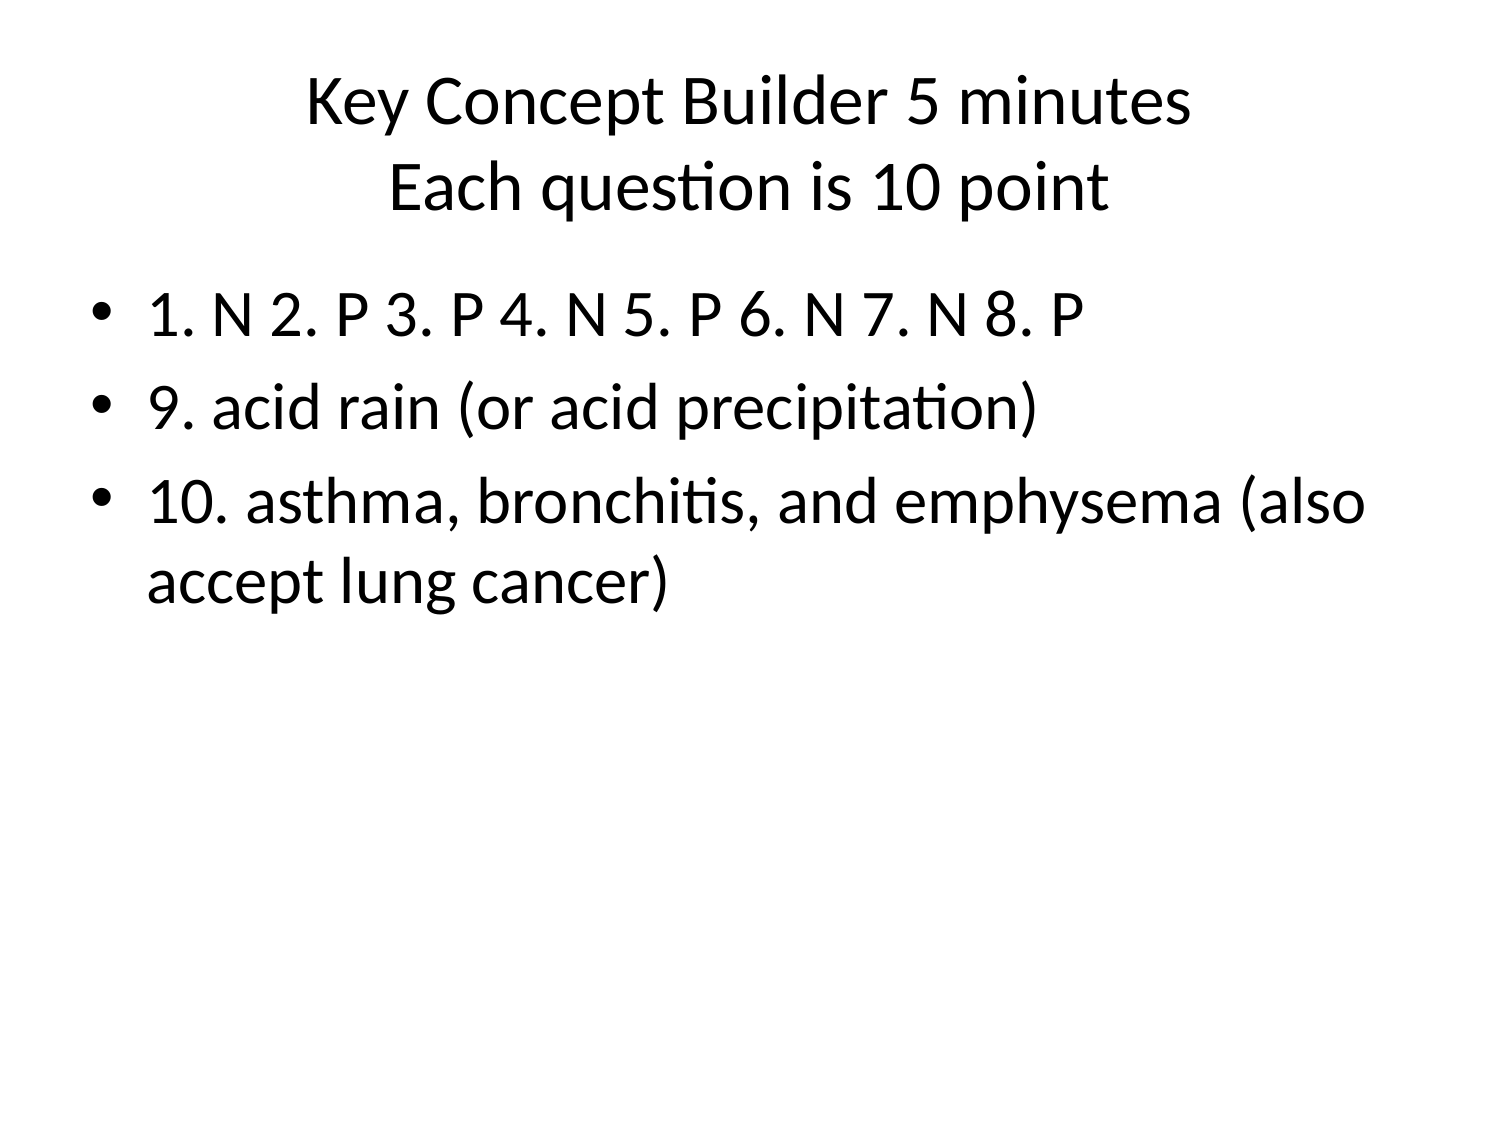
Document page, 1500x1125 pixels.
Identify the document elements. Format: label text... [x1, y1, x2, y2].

list 1. N 2. P 3. P 4. N 5. P 6. N 7. N 8. P 9. acid rain (or acid precipitation) 10. asthma, bronchitis, and emphysema (also accept lung cancer) [75, 262, 1425, 1005]
title Key Concept Builder 5 minutes Each question is 10 point [75, 45, 1425, 233]
